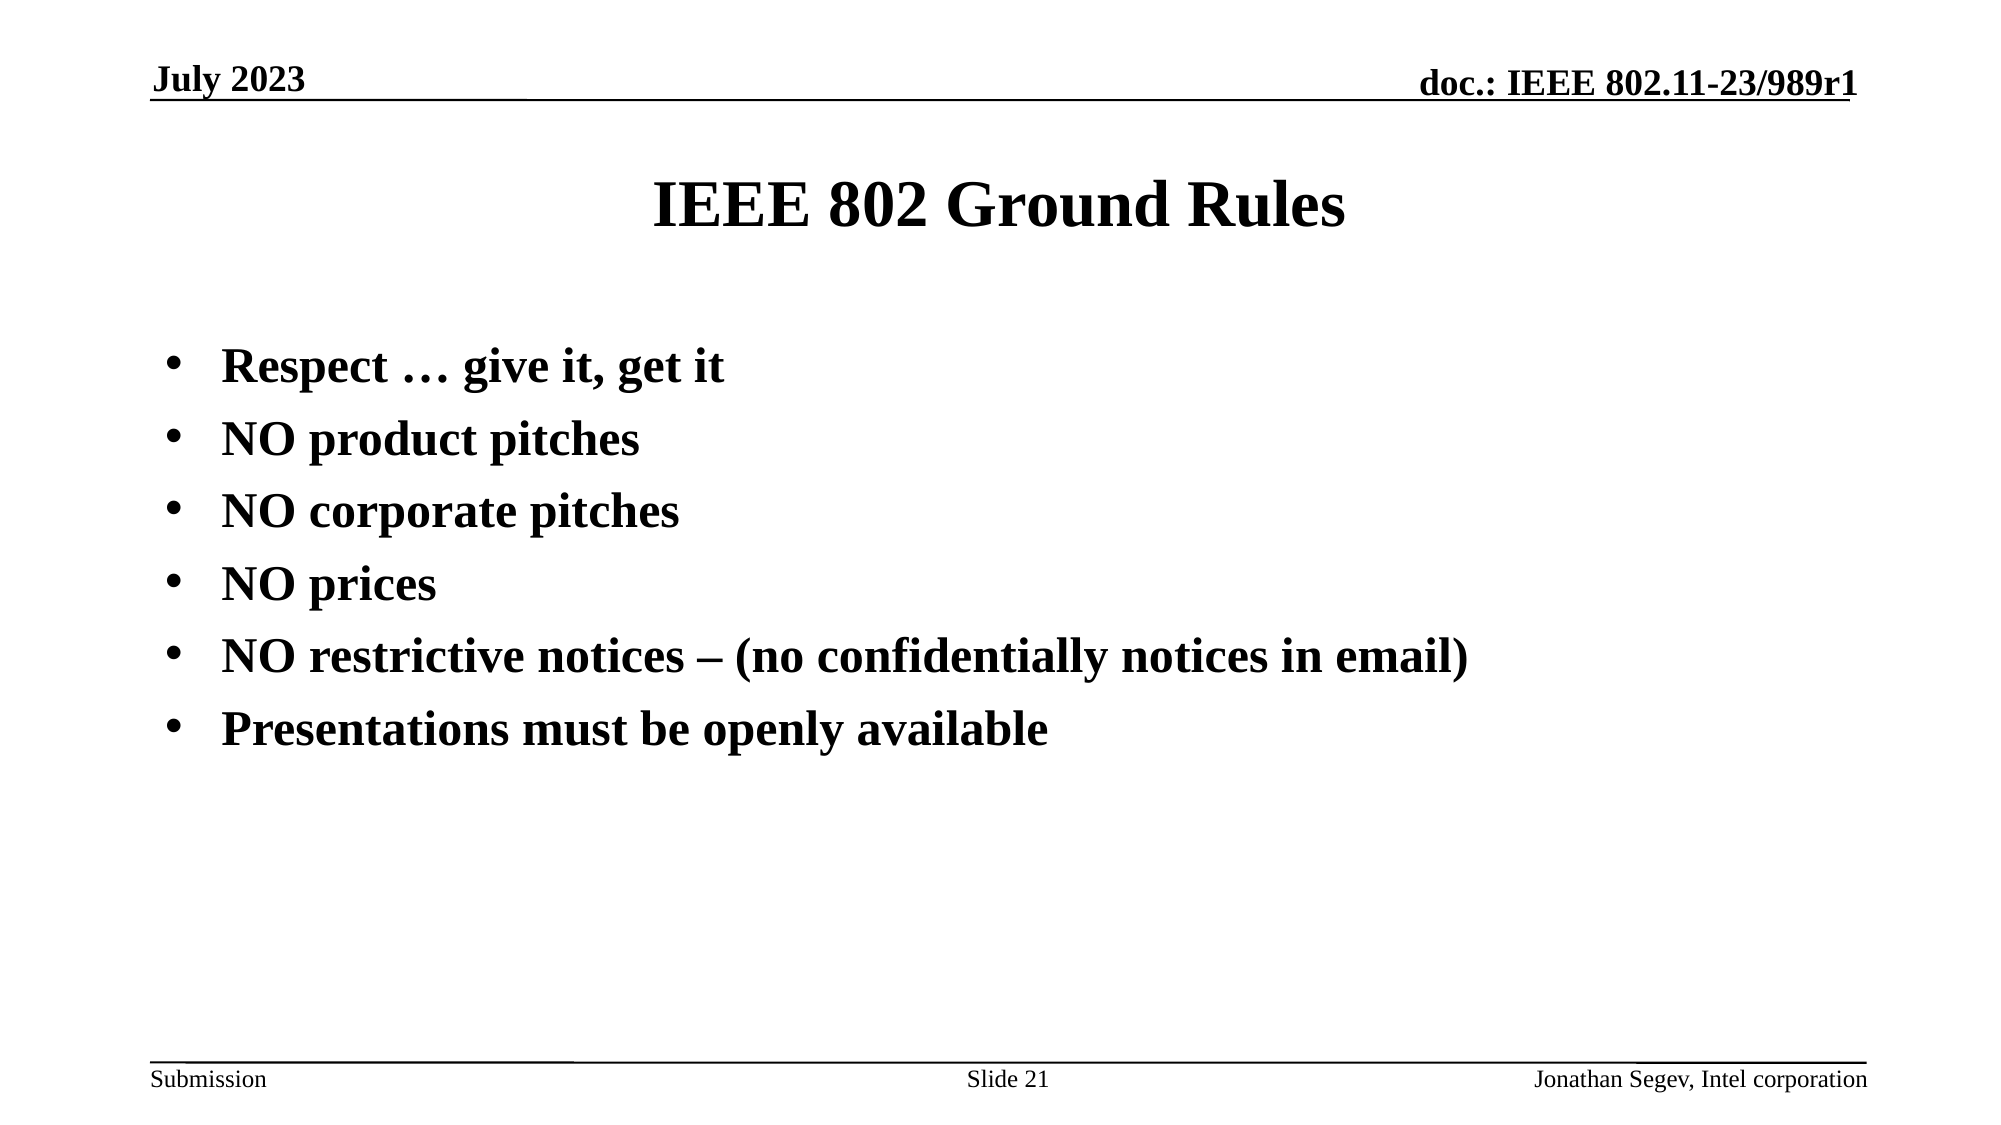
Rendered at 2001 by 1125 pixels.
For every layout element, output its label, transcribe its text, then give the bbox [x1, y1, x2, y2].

list Respect … give it, get it NO product pitches NO corporate pitches NO prices NO restrictive notices – (no confidentially notices in email) Presentations must be openly available [149, 324, 1850, 1000]
slide_number Slide 21 [950, 1061, 1067, 1123]
footer Jonathan Segev, Intel corporation [1171, 1061, 1869, 1093]
title IEEE 802 Ground Rules [149, 112, 1850, 288]
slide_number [152, 54, 563, 100]
